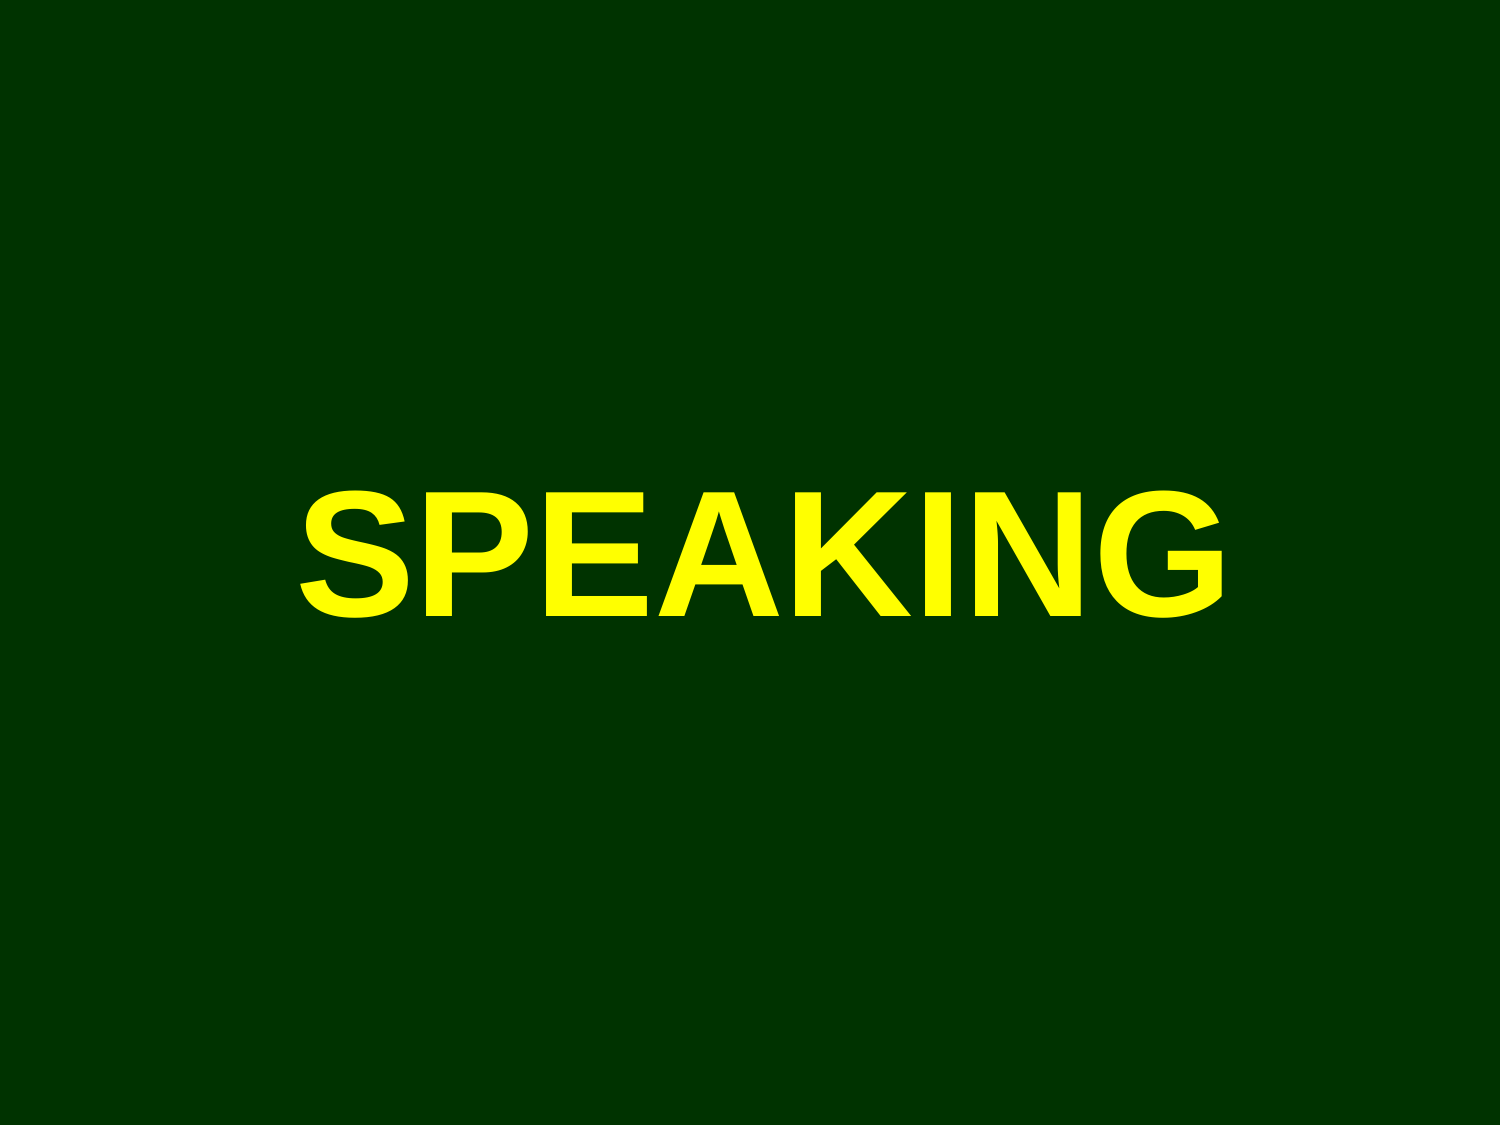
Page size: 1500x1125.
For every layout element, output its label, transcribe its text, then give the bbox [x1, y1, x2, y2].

text_box SPEAKING [280, 429, 1264, 660]
